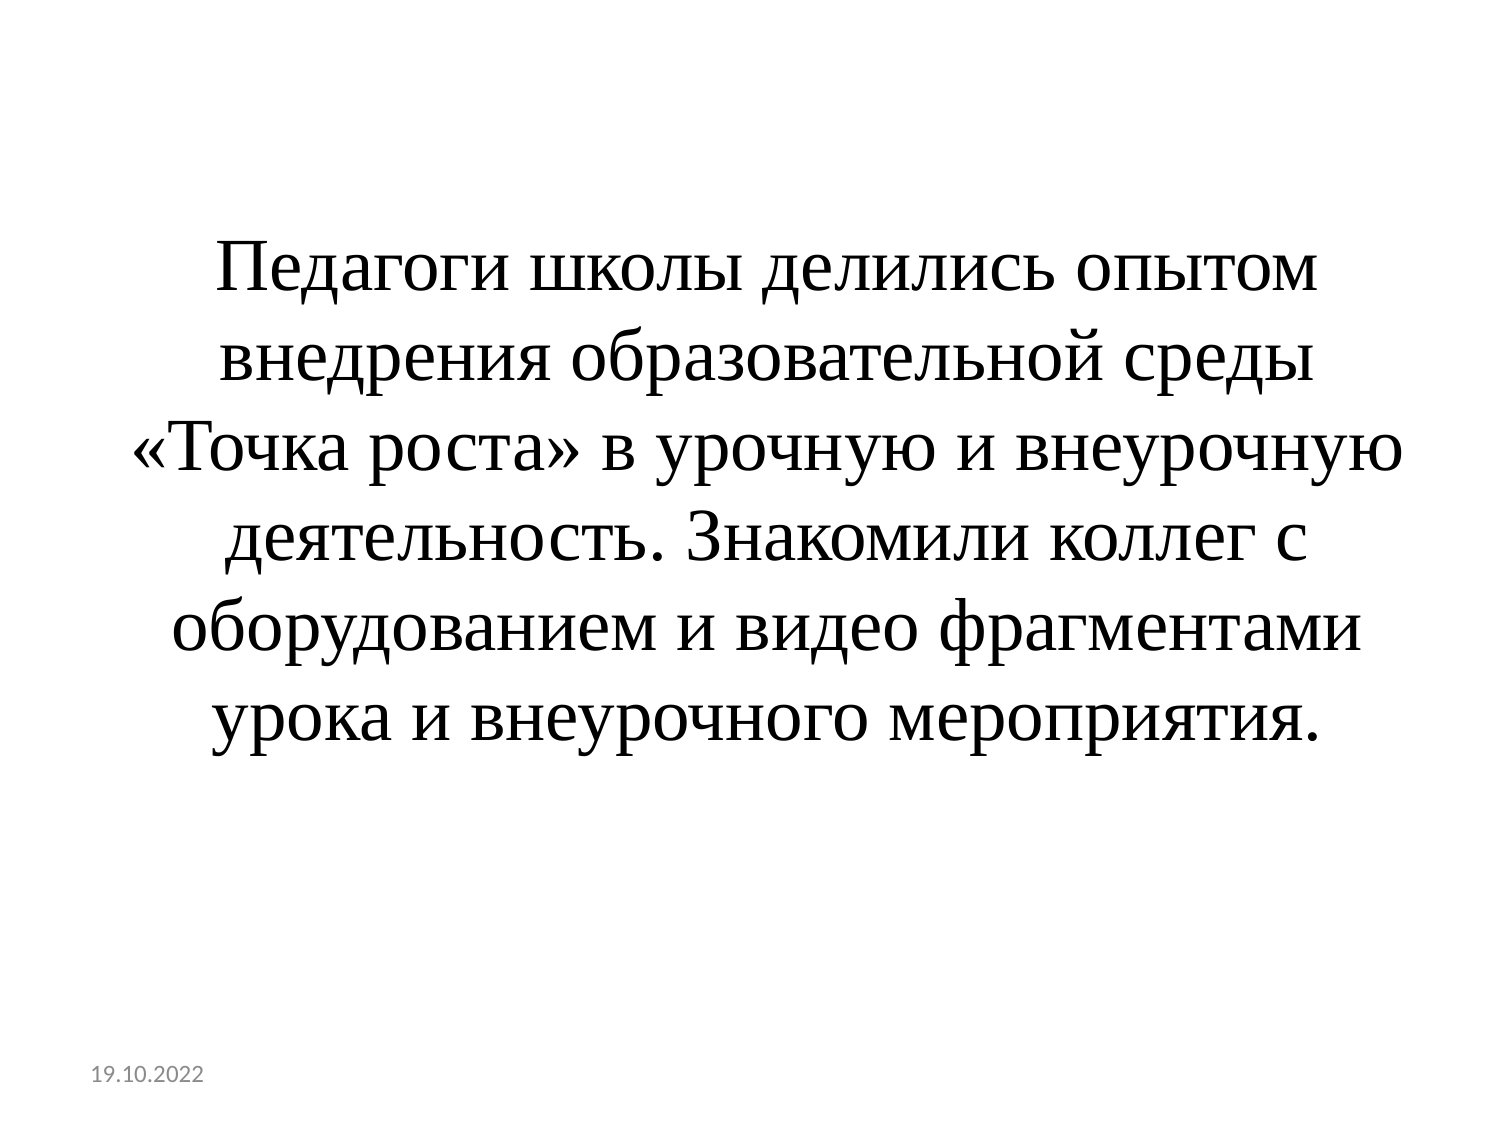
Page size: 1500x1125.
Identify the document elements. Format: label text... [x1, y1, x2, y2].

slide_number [75, 1042, 425, 1103]
text_box Педагоги школы делились опытом внедрения образовательной среды «Точка роста» в урочную и внеурочную деятельность. Знакомили коллег с оборудованием и видео фрагментами урока и внеурочного мероприятия. [100, 208, 1436, 763]
